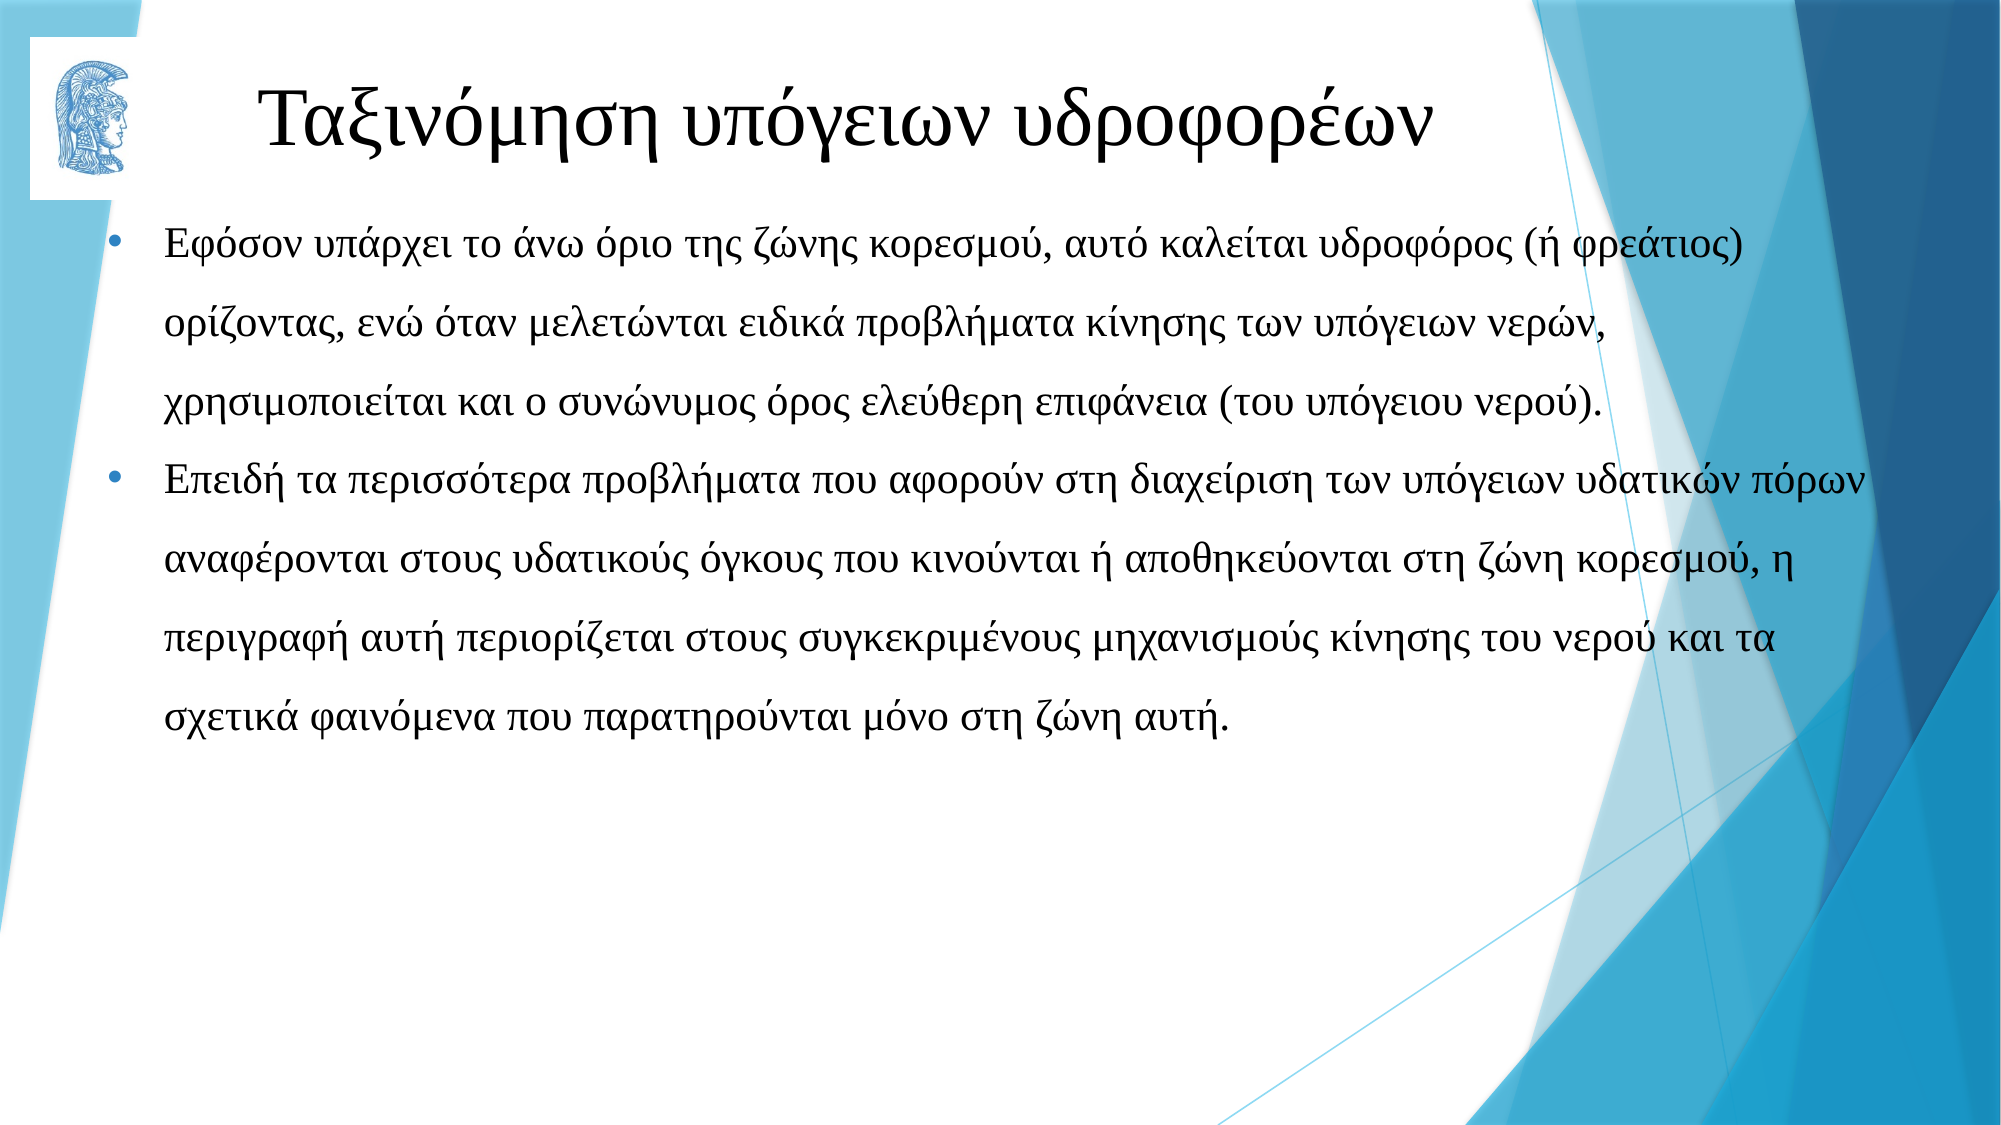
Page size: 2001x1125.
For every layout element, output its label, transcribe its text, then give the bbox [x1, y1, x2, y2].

title Ταξινόμηση υπόγειων υδροφορέων [243, 49, 1638, 176]
text_box [155, 747, 1638, 1125]
picture [29, 37, 156, 201]
text_box Εφόσον υπάρχει το άνω όριο της ζώνης κορεσμού, αυτό καλείται υδροφόρος (ή φρεάτιος) ορίζοντας, ενώ όταν μελετώνται ειδικά προβλήματα κίνησης των υπόγειων νερών, χρησιμοποιείται και ο συνώνυμος όρος ελεύθερη επιφάνεια (του υπόγειου νερού). Επειδή τα περισσότερα προβλήματα που αφορούν στη διαχείριση των υπόγειων υδατικών πόρων αναφέρονται στους υδατικούς όγκους που κινούνται ή αποθηκεύονται στη ζώνη κορεσμού, η περιγραφή αυτή περιορίζεται στους συγκεκριμένους μηχανισμούς κίνησης του νερού και τα σχετικά φαινόμενα που παρατηρούνται μόνο στη ζώνη αυτή. [92, 180, 1886, 747]
